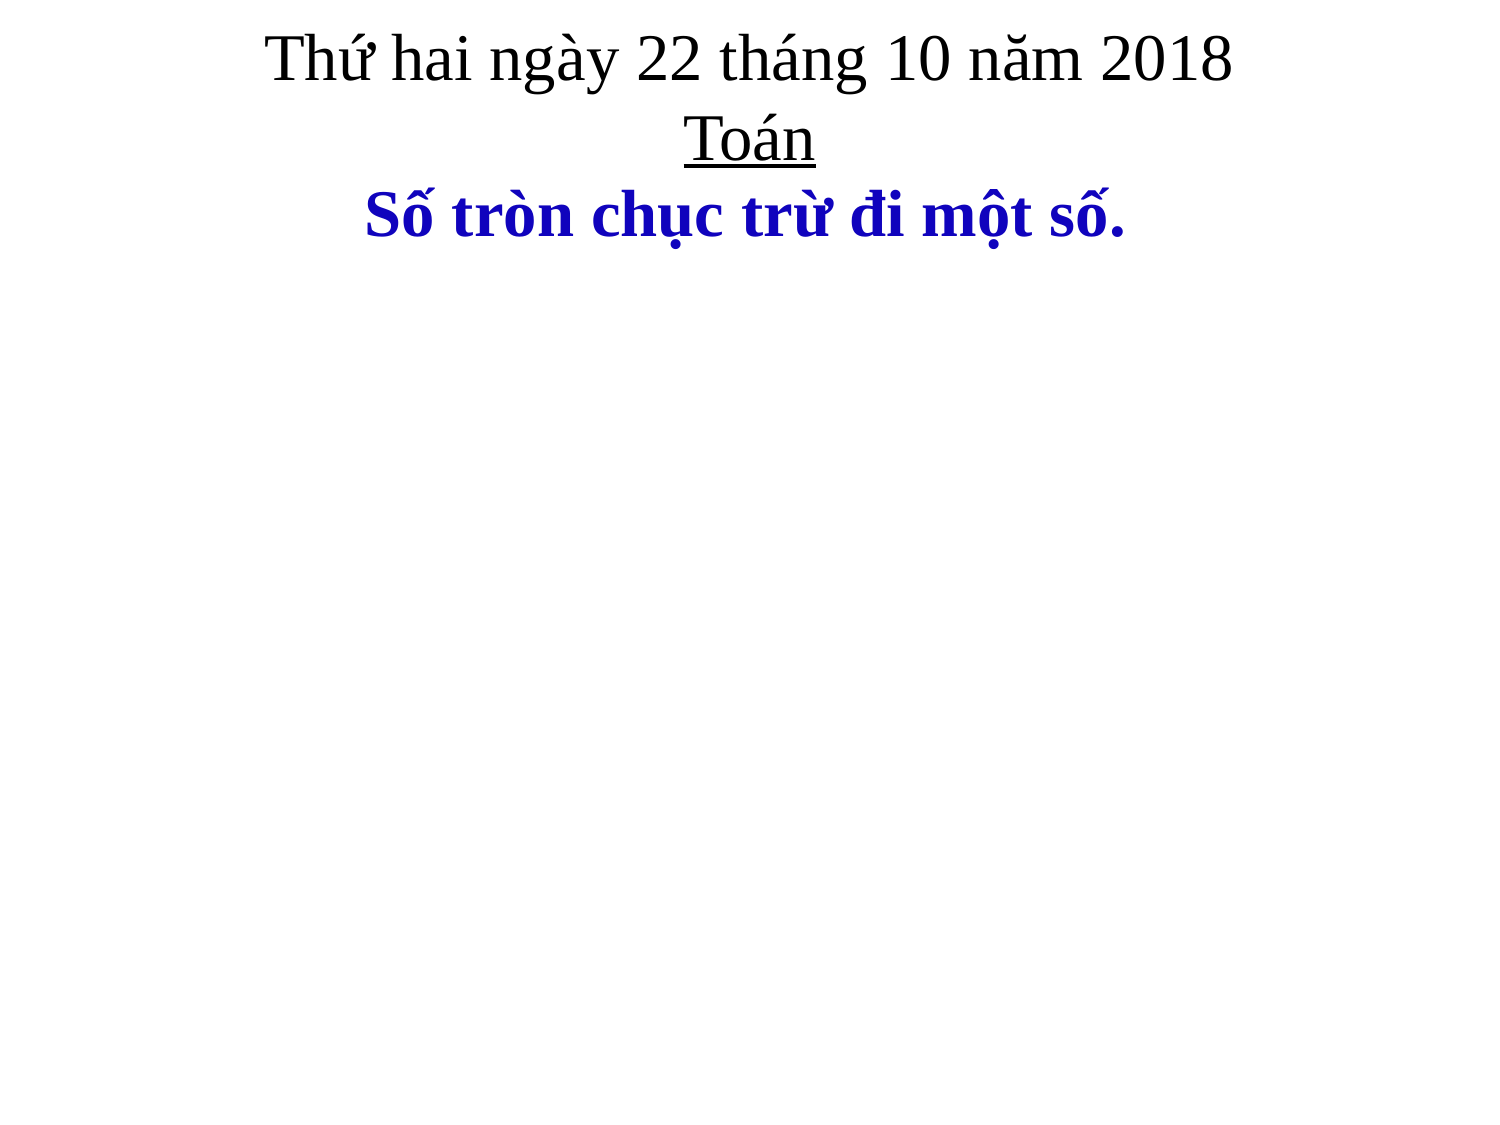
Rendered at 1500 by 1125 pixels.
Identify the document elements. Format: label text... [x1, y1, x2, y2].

text_box Số tròn chục trừ đi một số. [349, 162, 1175, 258]
text_box Thứ hai ngày 22 tháng 10 năm 2018 Toán [74, 0, 1425, 188]
